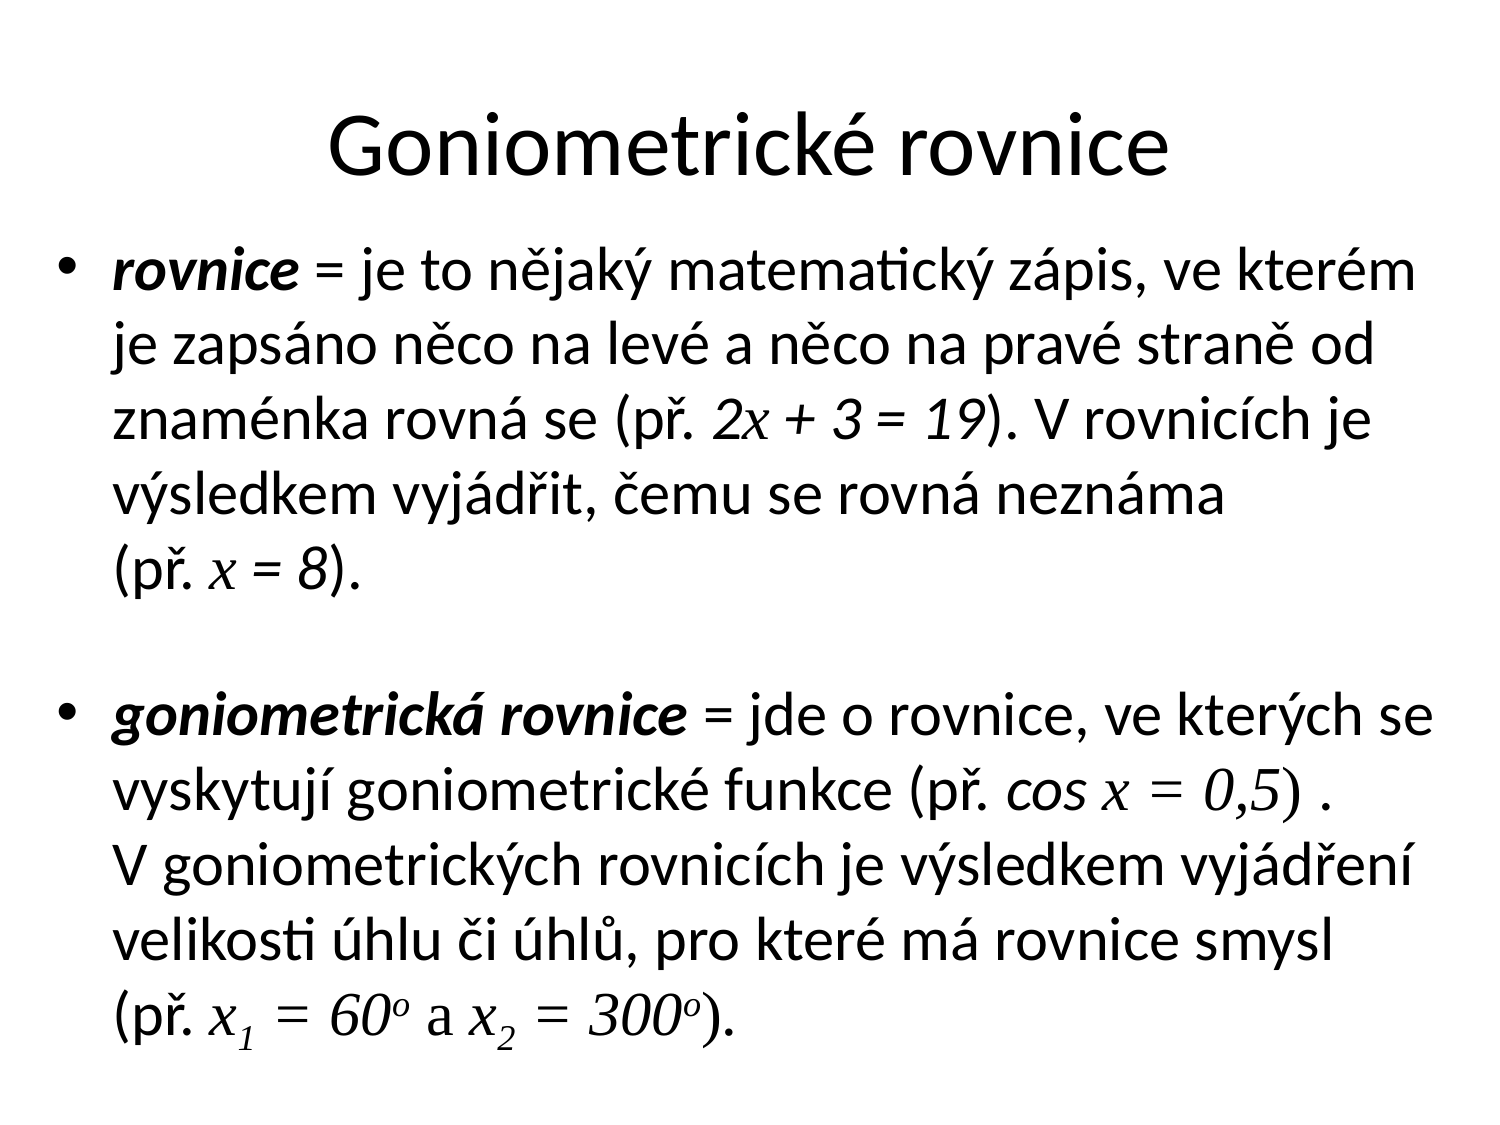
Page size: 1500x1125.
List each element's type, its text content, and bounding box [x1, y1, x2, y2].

list rovnice = je to nějaký matematický zápis, ve kterém je zapsáno něco na levé a něco na pravé straně od znaménka rovná se (př. 2x + 3 = 19). V rovnicích je výsledkem vyjádřit, čemu se rovná neznáma (př. x = 8). goniometrická rovnice = jde o rovnice, ve kterých se vyskytují goniometrické funkce (př. cos x = 0,5) . V goniometrických rovnicích je výsledkem vyjádření velikosti úhlu či úhlů, pro které má rovnice smysl (př. x1 = 60o a x2 = 300o). [41, 219, 1459, 1071]
title Goniometrické rovnice [75, 45, 1425, 219]
